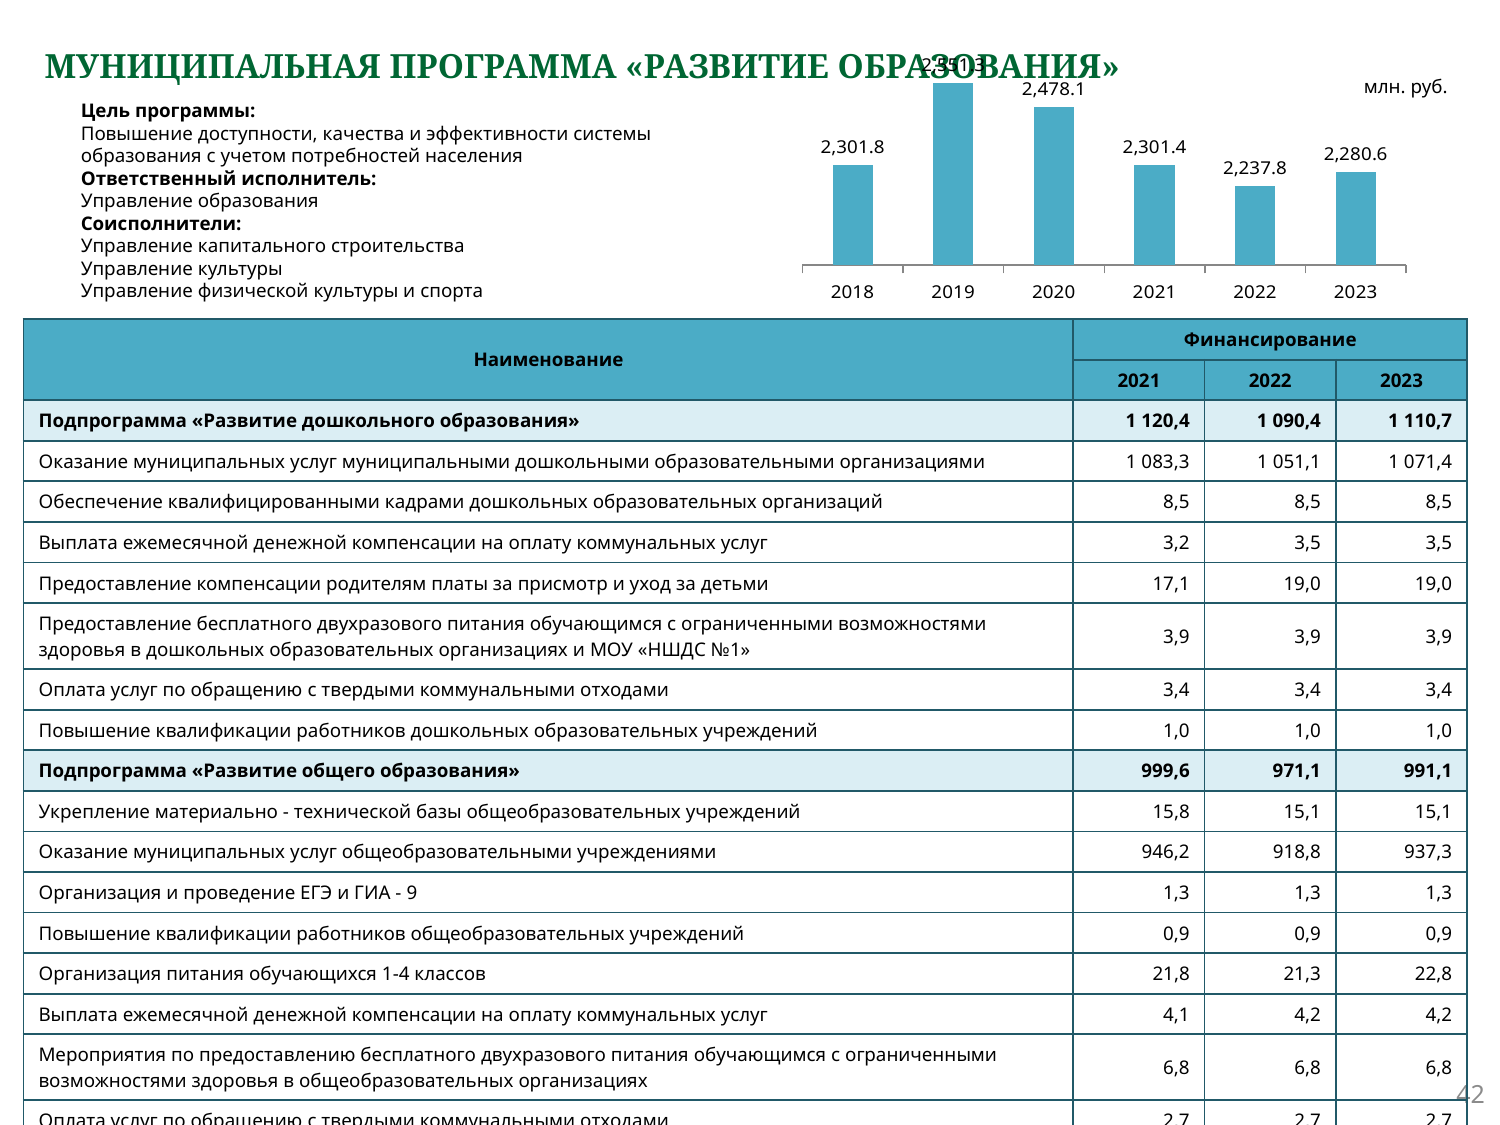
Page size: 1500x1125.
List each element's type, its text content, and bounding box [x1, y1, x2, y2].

table_cell 1 051,1 [1205, 442, 1335, 480]
table_cell 2021 [1074, 361, 1204, 399]
table_cell 0,9 [1074, 913, 1204, 952]
table_cell 991,1 [1337, 751, 1466, 790]
table_cell 4,1 [1074, 995, 1204, 1033]
table_header Финансирование [1074, 320, 1466, 359]
table_cell 2,7 [1337, 1101, 1466, 1125]
table_cell 3,9 [1074, 604, 1204, 668]
table_cell 937,3 [1337, 832, 1466, 871]
table_cell 2023 [1337, 361, 1466, 399]
text_box млн. руб. [1434, 65, 1465, 106]
table_cell 1,0 [1074, 711, 1204, 749]
table_cell Оплата услуг по обращению с твердыми коммунальными отходами [24, 670, 1072, 709]
table_cell Повышение квалификации работников общеобразовательных учреждений [24, 913, 1072, 952]
table_cell 3,2 [1074, 523, 1204, 562]
table_cell 2,7 [1205, 1101, 1335, 1125]
table_cell 1 083,3 [1074, 442, 1204, 480]
table_cell 21,3 [1205, 954, 1335, 993]
table_cell 17,1 [1074, 563, 1204, 602]
table_cell 3,4 [1074, 670, 1204, 709]
table_cell 999,6 [1074, 751, 1204, 790]
table_cell 1,0 [1337, 711, 1466, 749]
table_cell Оказание муниципальных услуг общеобразовательными учреждениями [24, 832, 1072, 871]
table_cell 6,8 [1337, 1035, 1466, 1099]
table_cell 918,8 [1205, 832, 1335, 871]
table_cell 1 071,4 [1337, 442, 1466, 480]
title МУНИЦИПАЛЬНАЯ ПРОГРАММА «РАЗВИТИЕ ОБРАЗОВАНИЯ» [29, 29, 1471, 148]
table_cell Организация и проведение ЕГЭ и ГИА - 9 [24, 873, 1072, 912]
table_cell 3,4 [1205, 670, 1335, 709]
table_cell 15,1 [1205, 792, 1335, 831]
table_cell 1 090,4 [1205, 401, 1335, 440]
table_cell Оказание муниципальных услуг муниципальными дошкольными образовательными организациями [24, 442, 1072, 480]
table_cell 3,5 [1337, 523, 1466, 562]
table_cell 3,9 [1205, 604, 1335, 668]
table_cell Укрепление материально - технической базы общеобразовательных учреждений [24, 792, 1072, 831]
table_cell Организация питания обучающихся 1-4 классов [24, 954, 1072, 993]
table_cell 1 110,7 [1337, 401, 1466, 440]
table_cell Предоставление бесплатного двухразового питания обучающимся с ограниченными возможностями здоровья в дошкольных образовательных организациях и МОУ «НШДС №1» [24, 604, 1072, 668]
table_cell 15,8 [1074, 792, 1204, 831]
table_cell 6,8 [1205, 1035, 1335, 1099]
table_cell 1,3 [1337, 873, 1466, 912]
table_cell Повышение квалификации работников дошкольных образовательных учреждений [24, 711, 1072, 749]
chart [779, 51, 1430, 312]
table_cell 0,9 [1205, 913, 1335, 952]
table_cell 8,5 [1205, 482, 1335, 521]
table_cell 15,1 [1337, 792, 1466, 831]
table_cell 971,1 [1205, 751, 1335, 790]
table_cell 19,0 [1337, 563, 1466, 602]
table_cell 21,8 [1074, 954, 1204, 993]
text_box Цель программы: Повышение доступности, качества и эффективности системы образования с учетом потребностей населения Ответственный исполнитель: Управление образования Соисполнители: Управление капитального строительства Управление культуры Управление физической культуры и спорта [64, 90, 673, 311]
slide_number 42 [1468, 1065, 1500, 1125]
table_cell 3,5 [1205, 523, 1335, 562]
table_cell 3,9 [1337, 604, 1466, 668]
table_cell 8,5 [1074, 482, 1204, 521]
table_cell Подпрограмма «Развитие общего образования» [24, 751, 1072, 790]
table_cell 1,3 [1074, 873, 1204, 912]
table_cell 4,2 [1205, 995, 1335, 1033]
table_cell Оплата услуг по обращению с твердыми коммунальными отходами [24, 1101, 1072, 1125]
table_cell 0,9 [1337, 913, 1466, 952]
table_cell Подпрограмма «Развитие дошкольного образования» [24, 401, 1072, 440]
table_cell 8,5 [1337, 482, 1466, 521]
table_cell 946,2 [1074, 832, 1204, 871]
table_cell Обеспечение квалифицированными кадрами дошкольных образовательных организаций [24, 482, 1072, 521]
table_cell Предоставление компенсации родителям платы за присмотр и уход за детьми [24, 563, 1072, 602]
table_cell 1,3 [1205, 873, 1335, 912]
table_cell 2022 [1205, 361, 1335, 399]
table_header Наименование [24, 320, 1072, 399]
table_cell Выплата ежемесячной денежной компенсации на оплату коммунальных услуг [24, 995, 1072, 1033]
table_cell Выплата ежемесячной денежной компенсации на оплату коммунальных услуг [24, 523, 1072, 562]
table_cell Мероприятия по предоставлению бесплатного двухразового питания обучающимся с ограниченными возможностями здоровья в общеобразовательных организациях [24, 1035, 1072, 1099]
table_cell 2,7 [1074, 1101, 1204, 1125]
table_cell 22,8 [1337, 954, 1466, 993]
table_cell 3,4 [1337, 670, 1466, 709]
table_cell 19,0 [1205, 563, 1335, 602]
table_cell 1 120,4 [1074, 401, 1204, 440]
table_cell 4,2 [1337, 995, 1466, 1033]
table_cell 6,8 [1074, 1035, 1204, 1099]
table_cell 1,0 [1205, 711, 1335, 749]
